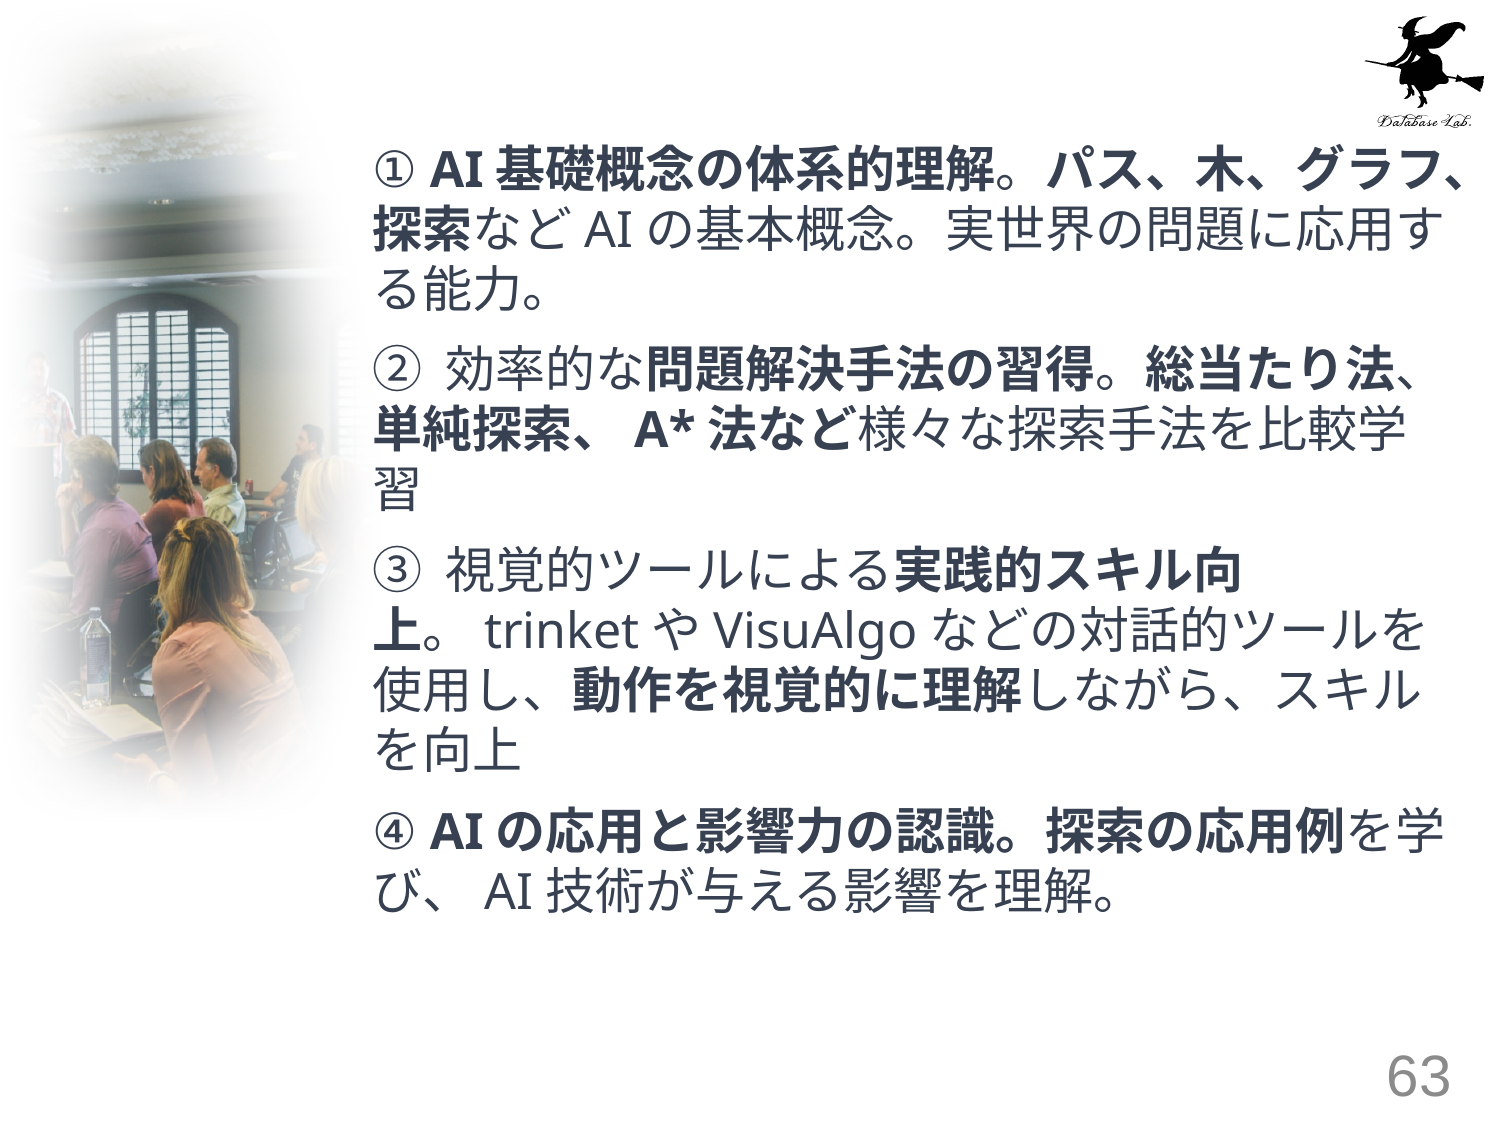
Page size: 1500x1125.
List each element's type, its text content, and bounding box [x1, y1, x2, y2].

picture [1362, 14, 1486, 130]
picture [0, 0, 390, 828]
list ① AI基礎概念の体系的理解。パス、木、グラフ、探索などAIの基本概念。実世界の問題に応用する能力。 ② 効率的な問題解決手法の習得。総当たり法、単純探索、A*法など様々な探索手法を比較学習 ③ 視覚的ツールによる実践的スキル向上。trinketやVisuAlgoなどの対話的ツールを使用し、動作を視覚的に理解しながら、スキルを向上 ④ AIの応用と影響力の認識。探索の応用例を学び、AI技術が与える影響を理解。 [357, 129, 1467, 923]
slide_number 63 [1129, 1042, 1467, 1103]
